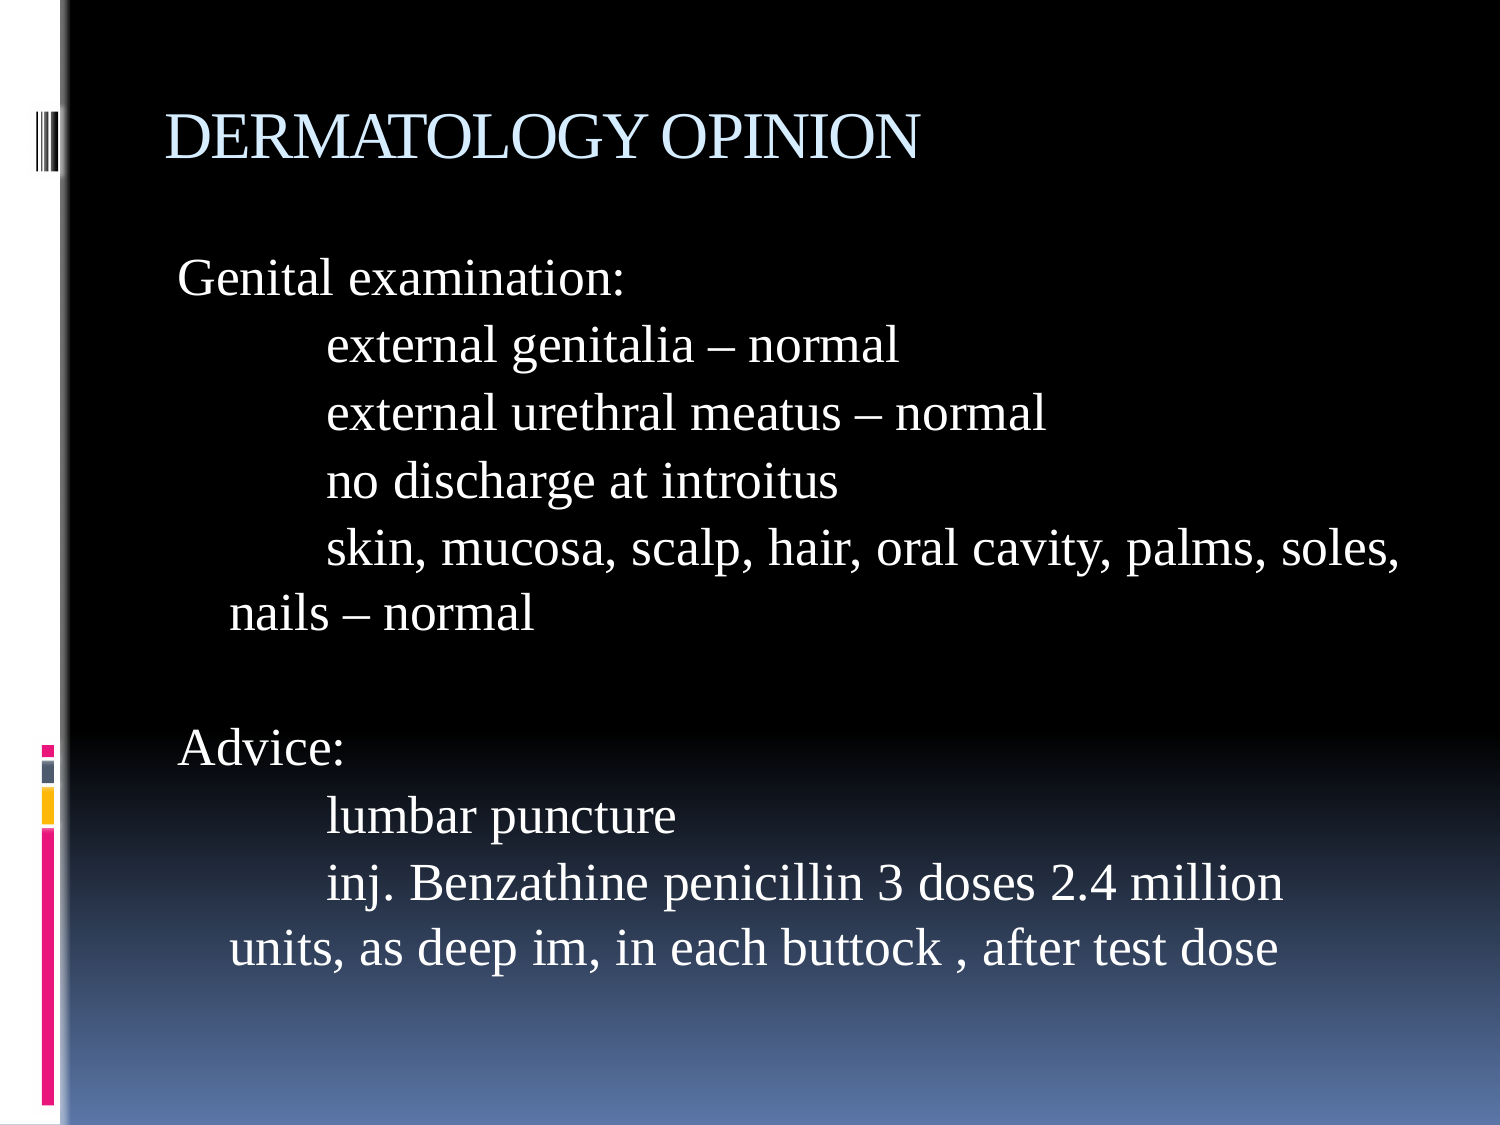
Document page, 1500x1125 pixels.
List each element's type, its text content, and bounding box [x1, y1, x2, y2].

title DERMATOLOGY OPINION [150, 83, 1425, 234]
list Genital examination: external genitalia – normal external urethral meatus – normal no discharge at introitus skin, mucosa, scalp, hair, oral cavity, palms, soles, nails – normal Advice: lumbar puncture inj. Benzathine penicillin 3 doses 2.4 million units, as deep im, in each buttock , after test dose [152, 234, 1428, 1079]
